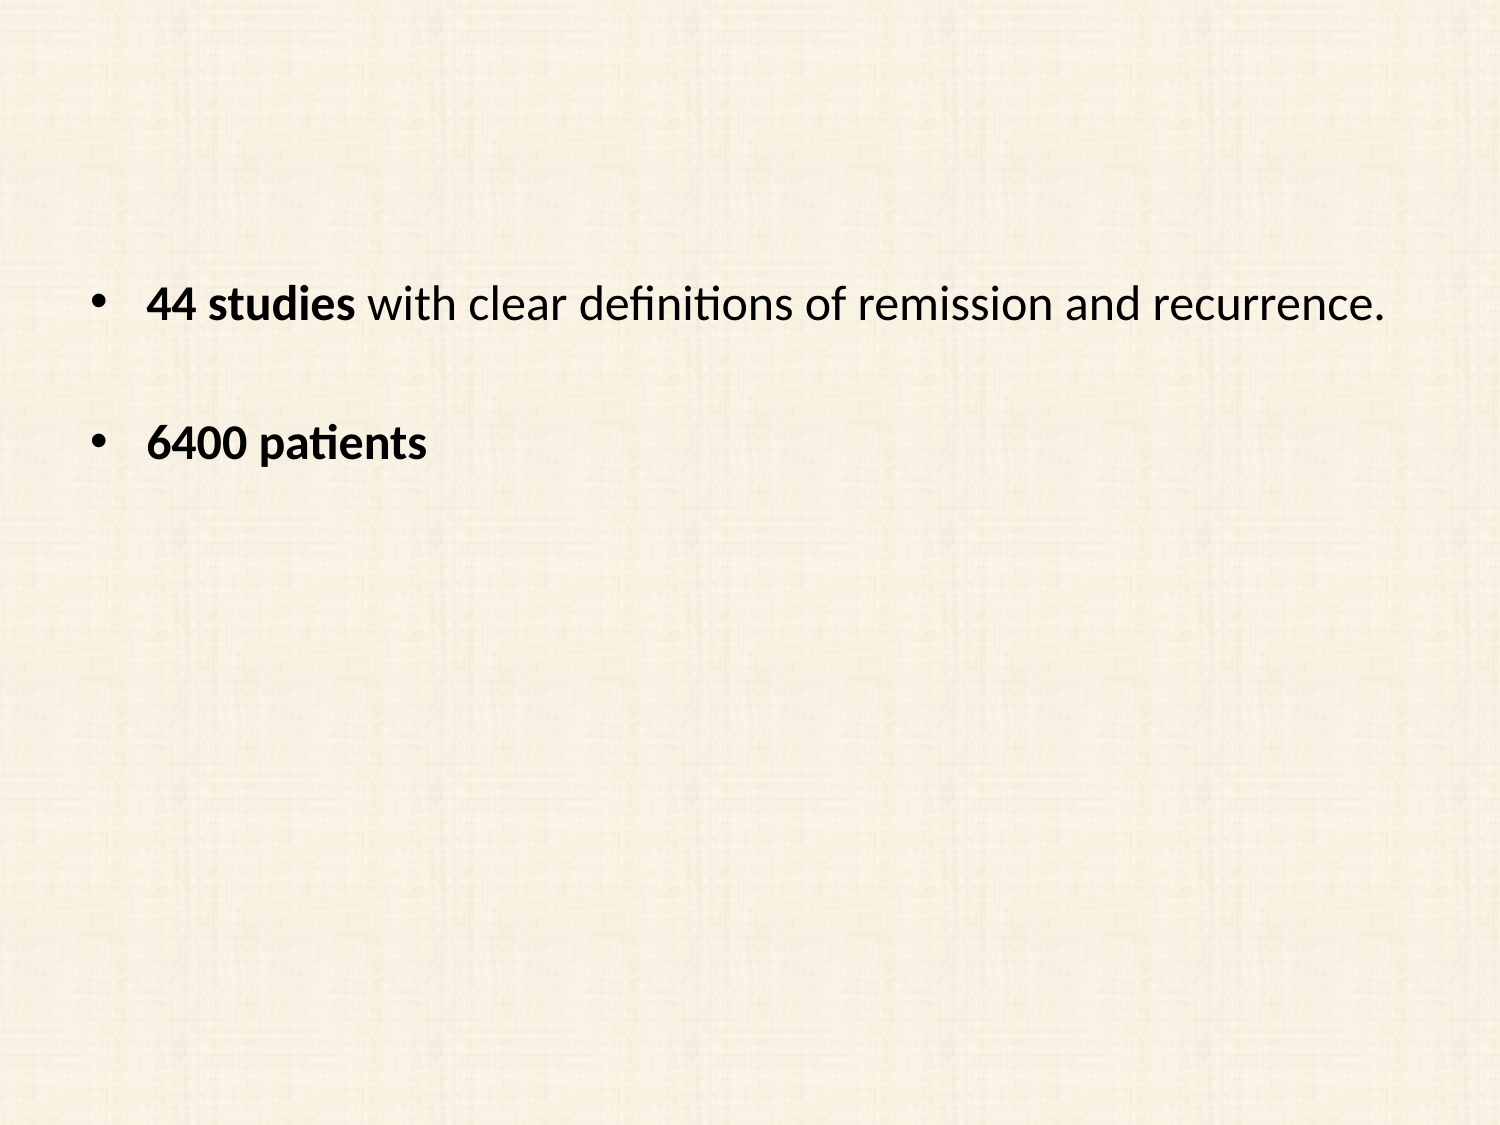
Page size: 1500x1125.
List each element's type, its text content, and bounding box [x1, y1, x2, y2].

list 44 studies with clear definitions of remission and recurrence. 6400 patients [75, 262, 1425, 1005]
